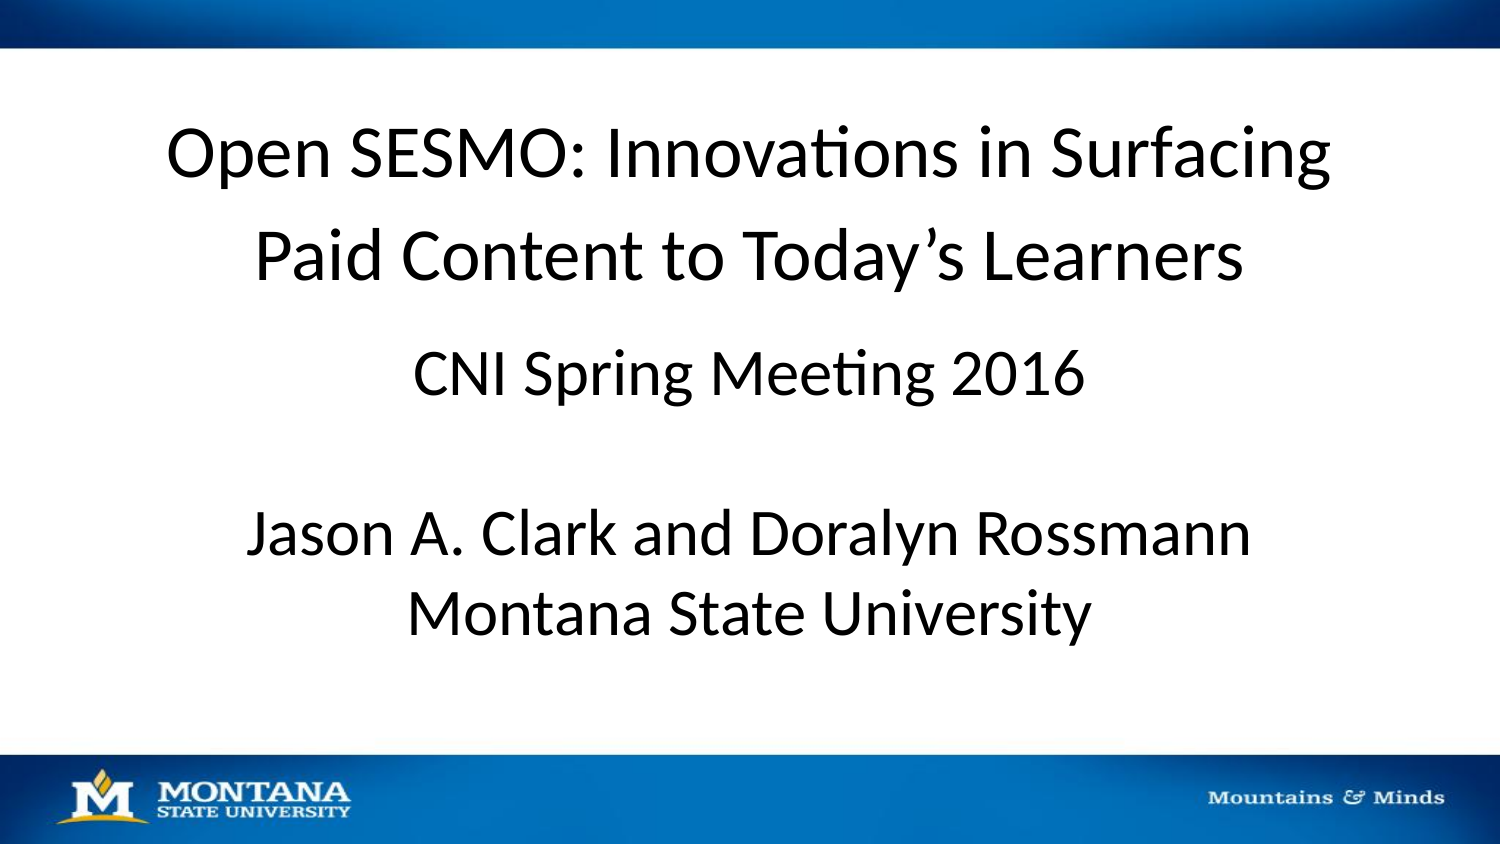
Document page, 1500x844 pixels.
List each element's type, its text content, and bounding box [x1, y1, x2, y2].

subtitle CNI Spring Meeting 2016 Jason A. Clark and Doralyn Rossmann Montana State University [225, 314, 1275, 530]
title Open SESMO: Innovations in Surfacing Paid Content to Today’s Learners [112, 101, 1388, 283]
picture [0, 0, 1500, 844]
